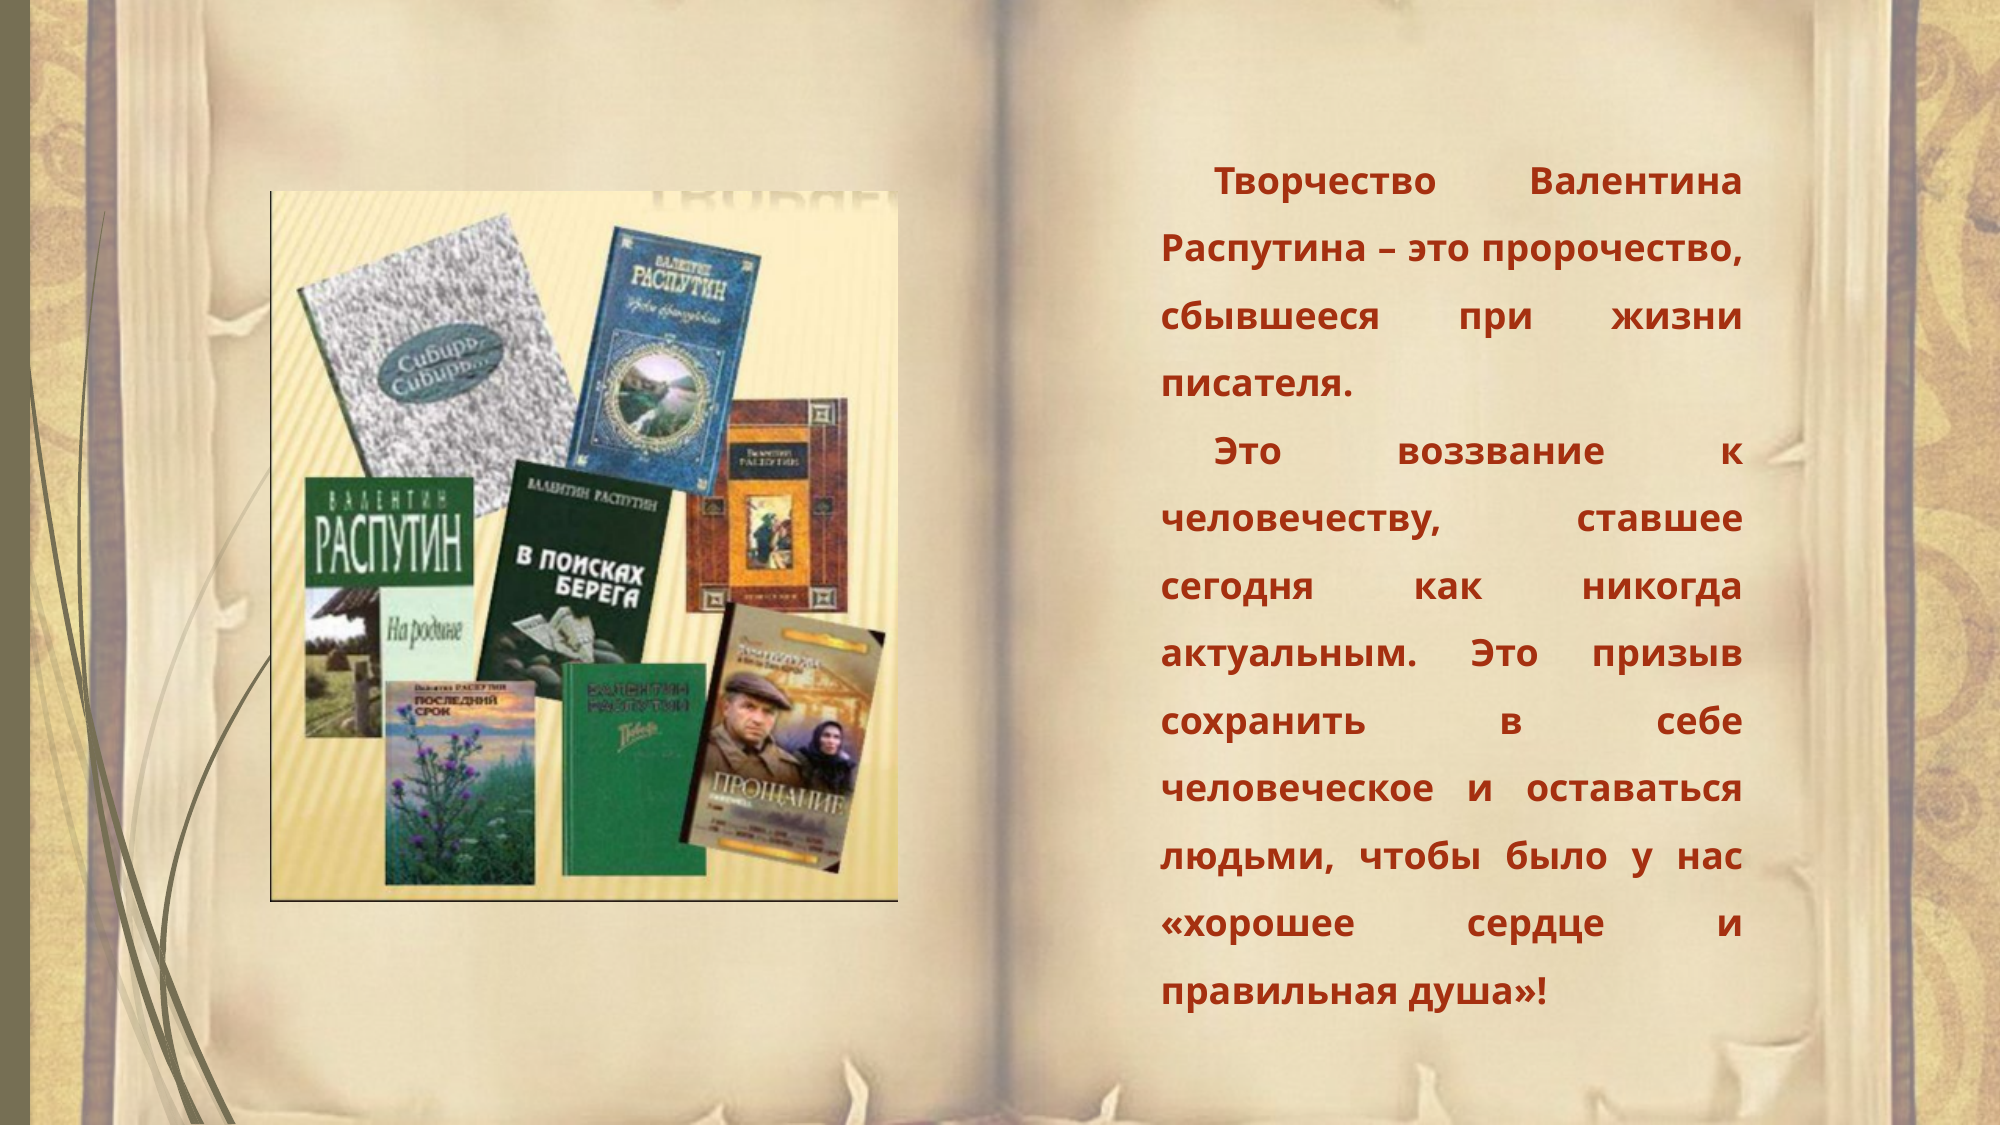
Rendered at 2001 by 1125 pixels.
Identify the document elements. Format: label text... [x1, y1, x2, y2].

text_box Творчество Валентина Распутина – это пророчество, сбывшееся при жизни писателя. Это воззвание к человечеству, ставшее сегодня как никогда актуальным. Это призыв сохранить в себе человеческое и оставаться людьми, чтобы было у нас «хорошее сердце и правильная душа»! [1145, 127, 1759, 1125]
picture [270, 191, 899, 902]
